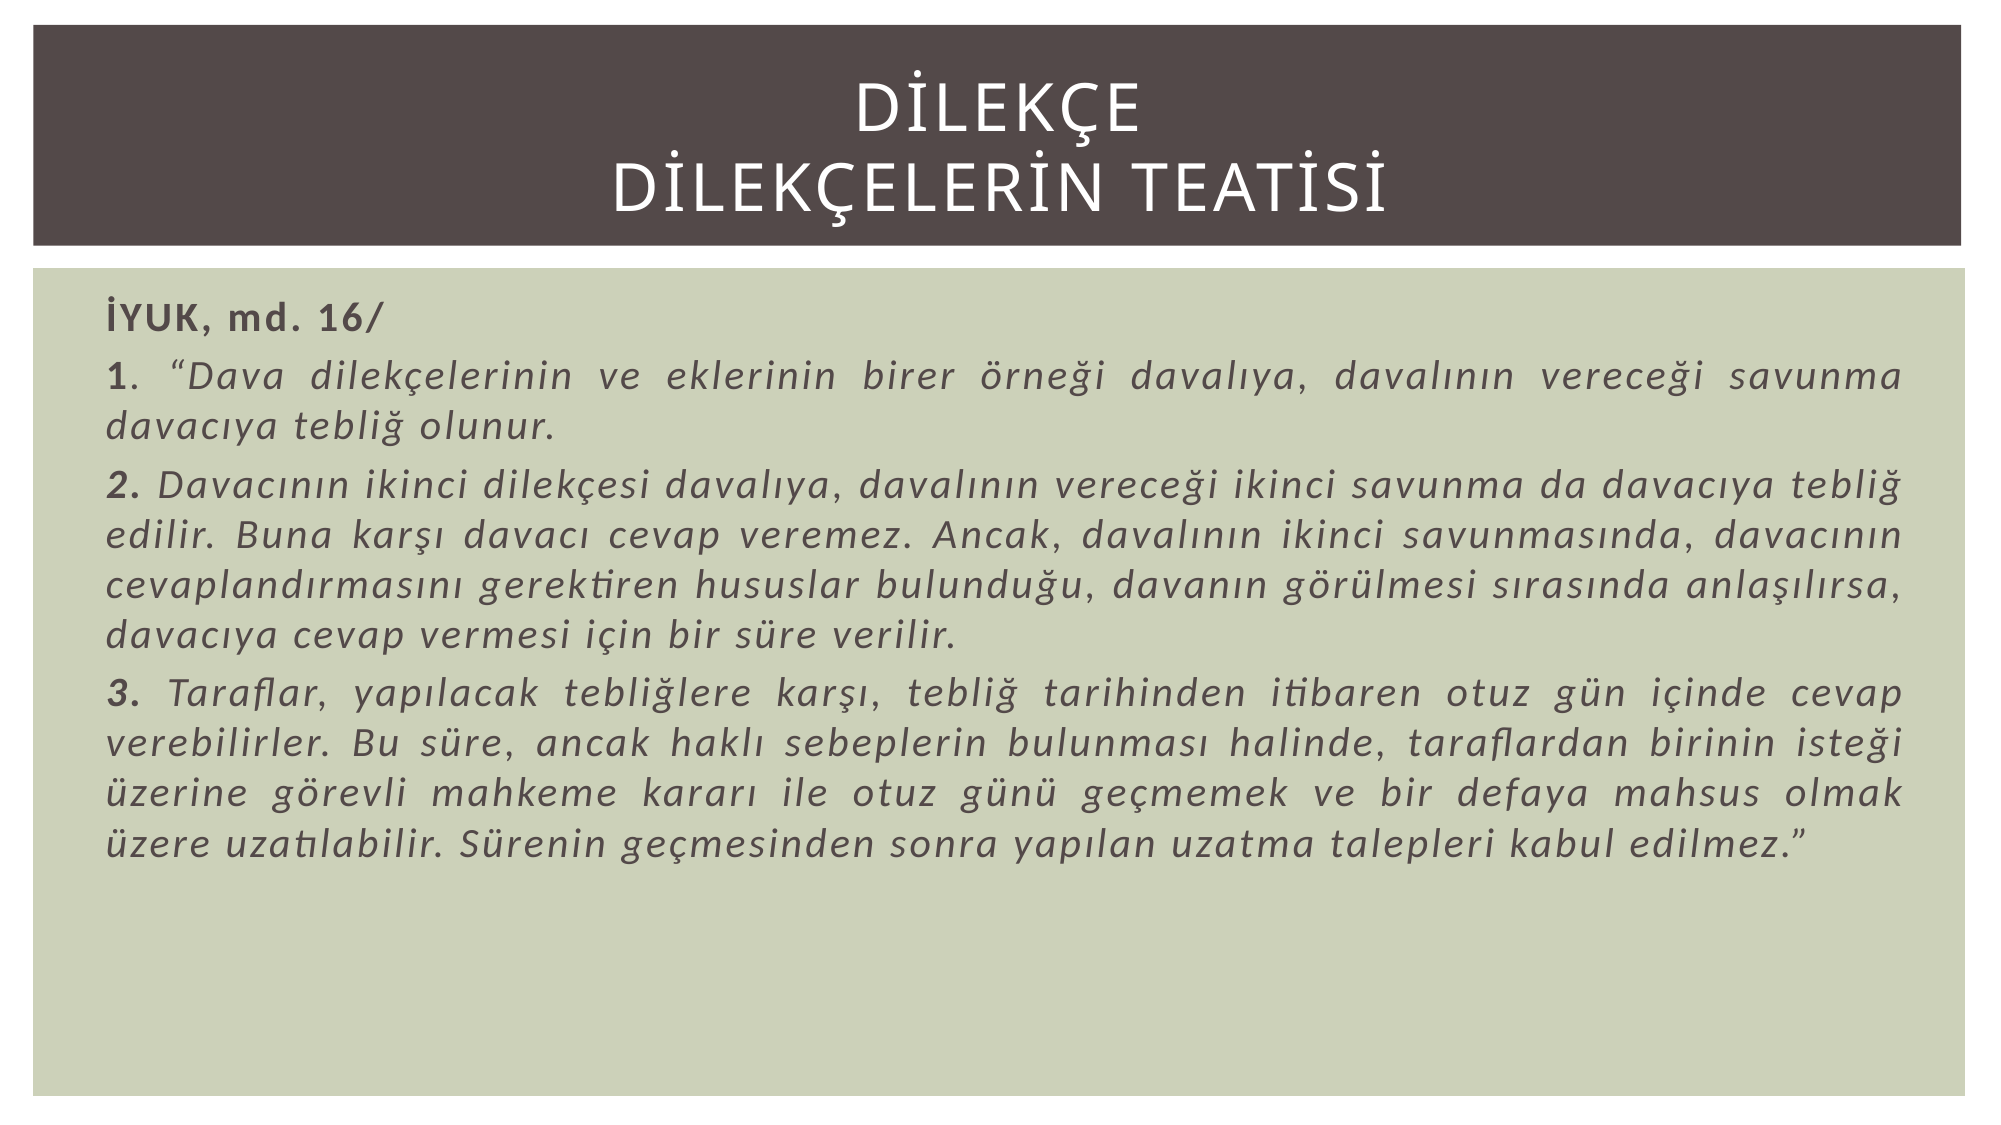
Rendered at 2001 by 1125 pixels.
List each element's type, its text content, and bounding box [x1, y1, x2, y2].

title DİLEKÇE DİLEKÇELERİN TEATİSİ [83, 58, 1917, 232]
list İYUK, md. 16/ 1. “Dava dilekçelerinin ve eklerinin birer örneği davalıya, davalının vereceği savunma davacıya tebliğ olunur. 2. Davacının ikinci dilekçesi davalıya, davalının vereceği ikinci savunma da davacıya tebliğ edilir. Buna karşı davacı cevap veremez. Ancak, davalının ikinci savunmasında, davacının cevaplandırmasını gerektiren hususlar bulunduğu, davanın görülmesi sırasında anlaşılırsa, davacıya cevap vermesi için bir süre verilir. 3. Taraflar, yapılacak tebliğlere karşı, tebliğ tarihinden itibaren otuz gün içinde cevap verebilirler. Bu süre, ancak haklı sebeplerin bulunması halinde, taraflardan birinin isteği üzerine görevli mahkeme kararı ile otuz günü geçmemek ve bir defaya mahsus olmak üzere uzatılabilir. Sürenin geçmesinden sonra yapılan uzatma talepleri kabul edilmez.” [83, 281, 1923, 1125]
